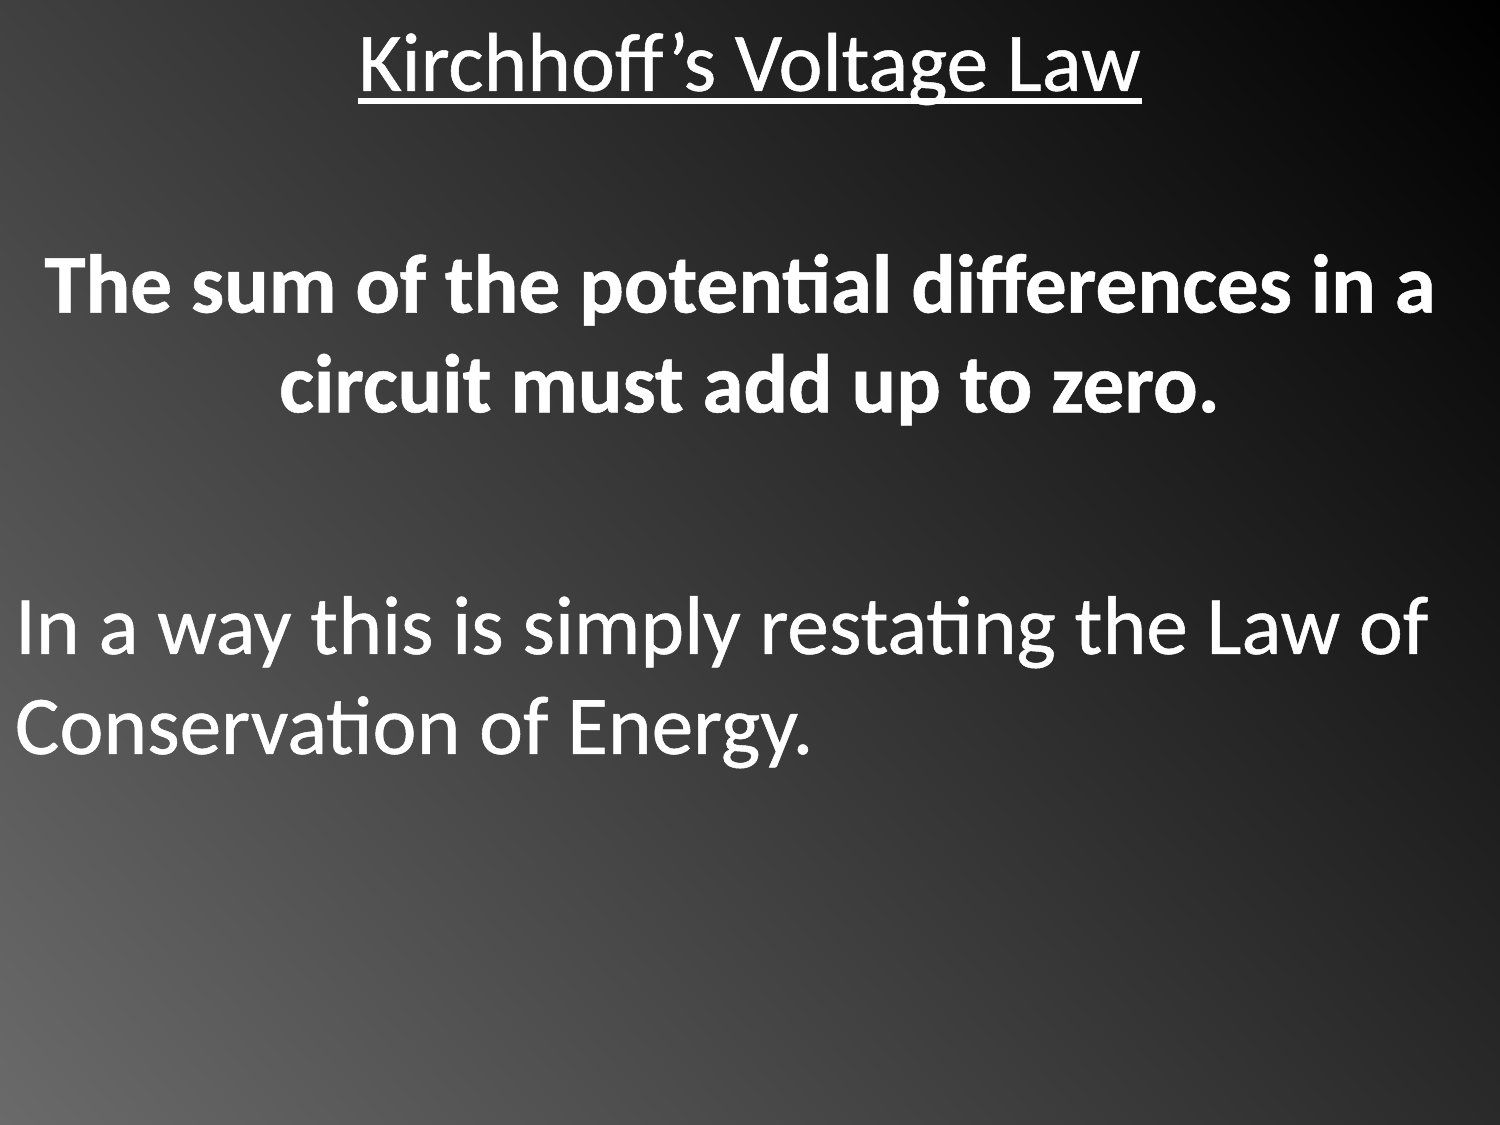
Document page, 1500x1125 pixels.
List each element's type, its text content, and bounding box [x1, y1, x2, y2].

text_box Kirchhoff’s Voltage Law The sum of the potential differences in a circuit must add up to zero. In a way this is simply restating the Law of Conservation of Energy. [0, 0, 1500, 1125]
